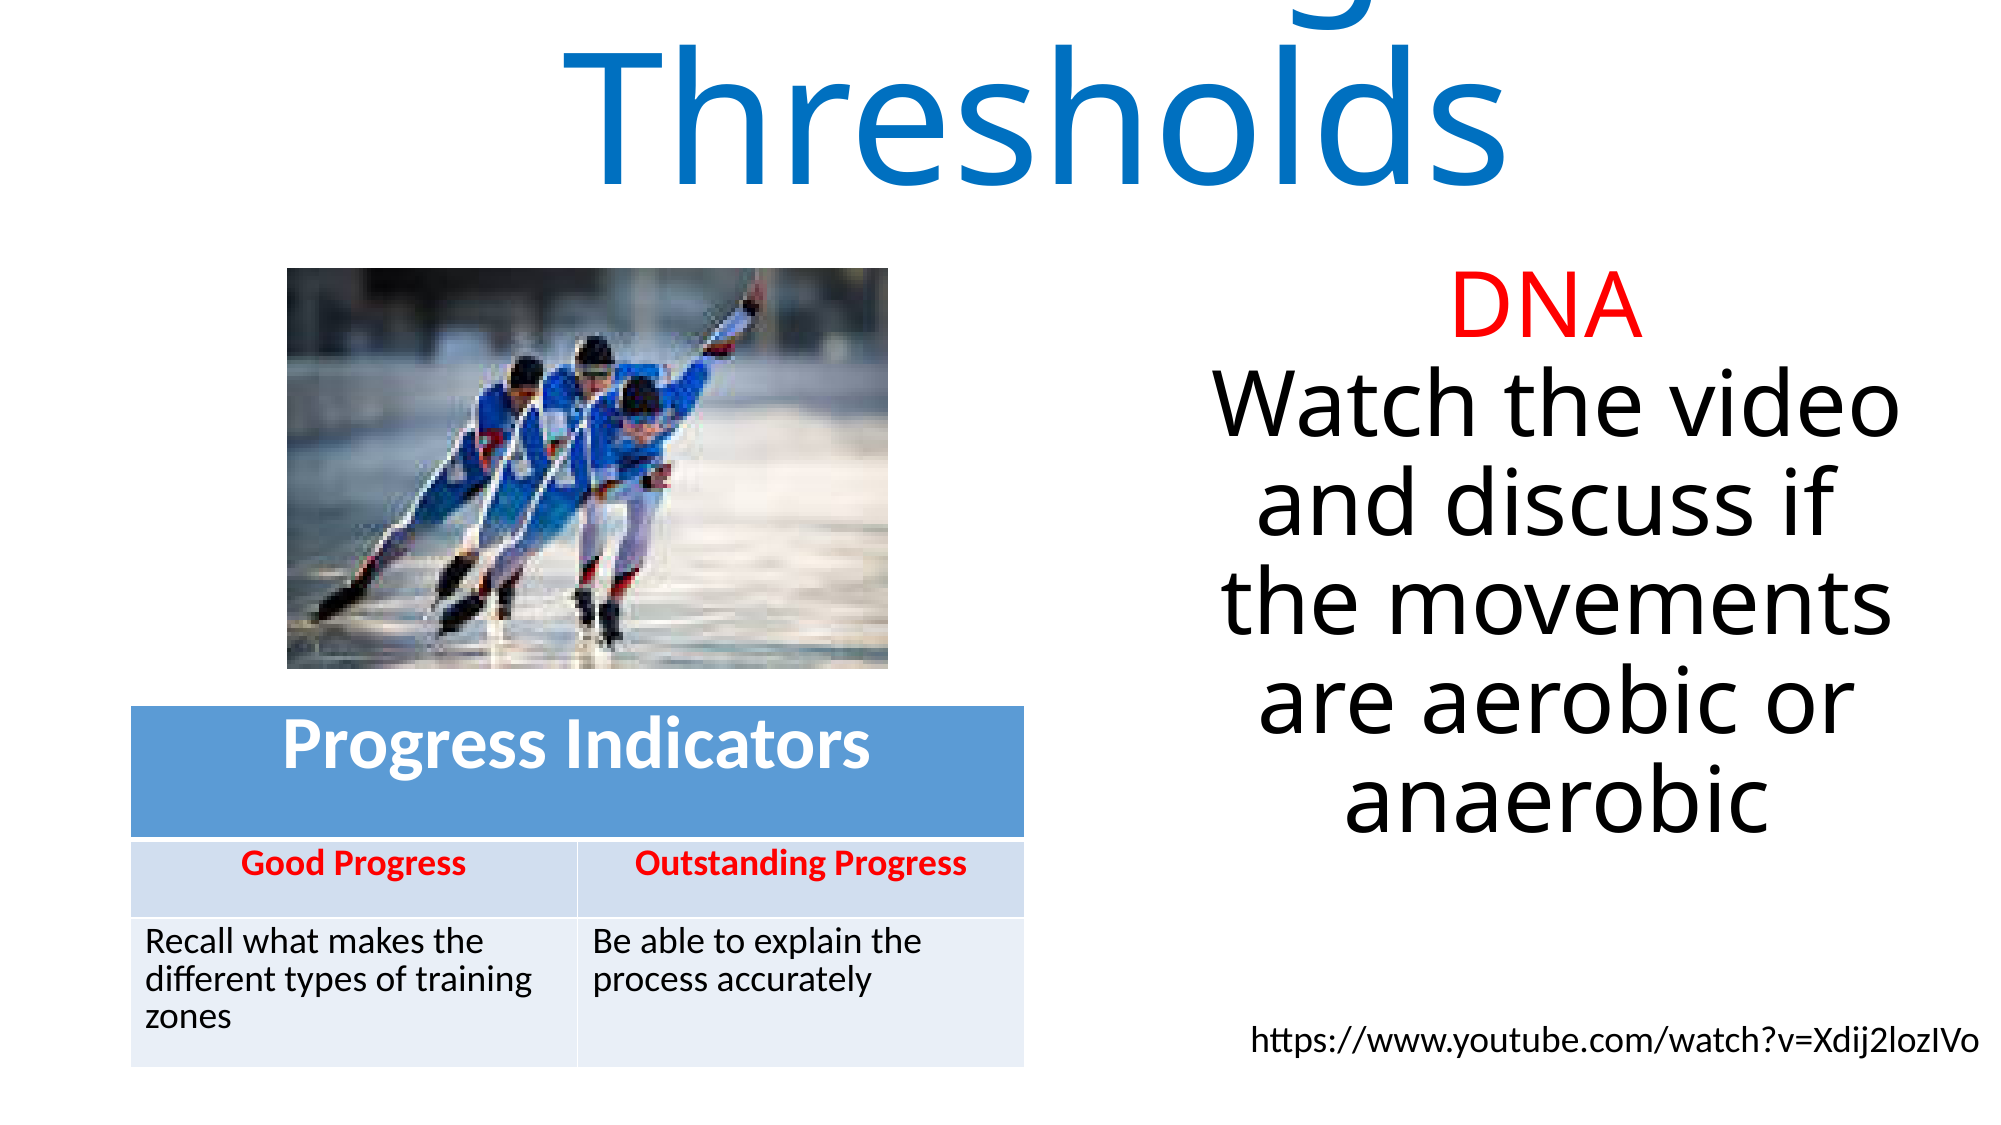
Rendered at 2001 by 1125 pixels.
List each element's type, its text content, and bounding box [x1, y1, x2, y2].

table_header Progress Indicators [131, 706, 1024, 837]
table_cell Outstanding Progress [578, 842, 1024, 917]
text_box https://www.youtube.com/watch?v=Xdij2lozIVo [1235, 1007, 1996, 1067]
table_cell Recall what makes the different types of training zones [131, 919, 577, 1067]
table_cell Good Progress [131, 842, 577, 917]
table_cell Be able to explain the process accurately [578, 919, 1024, 1067]
title Training Thresholds [287, 46, 1788, 232]
picture [287, 268, 888, 669]
text_box DNA Watch the video and discuss if the movements are aerobic or anaerobic [1171, 379, 1944, 860]
